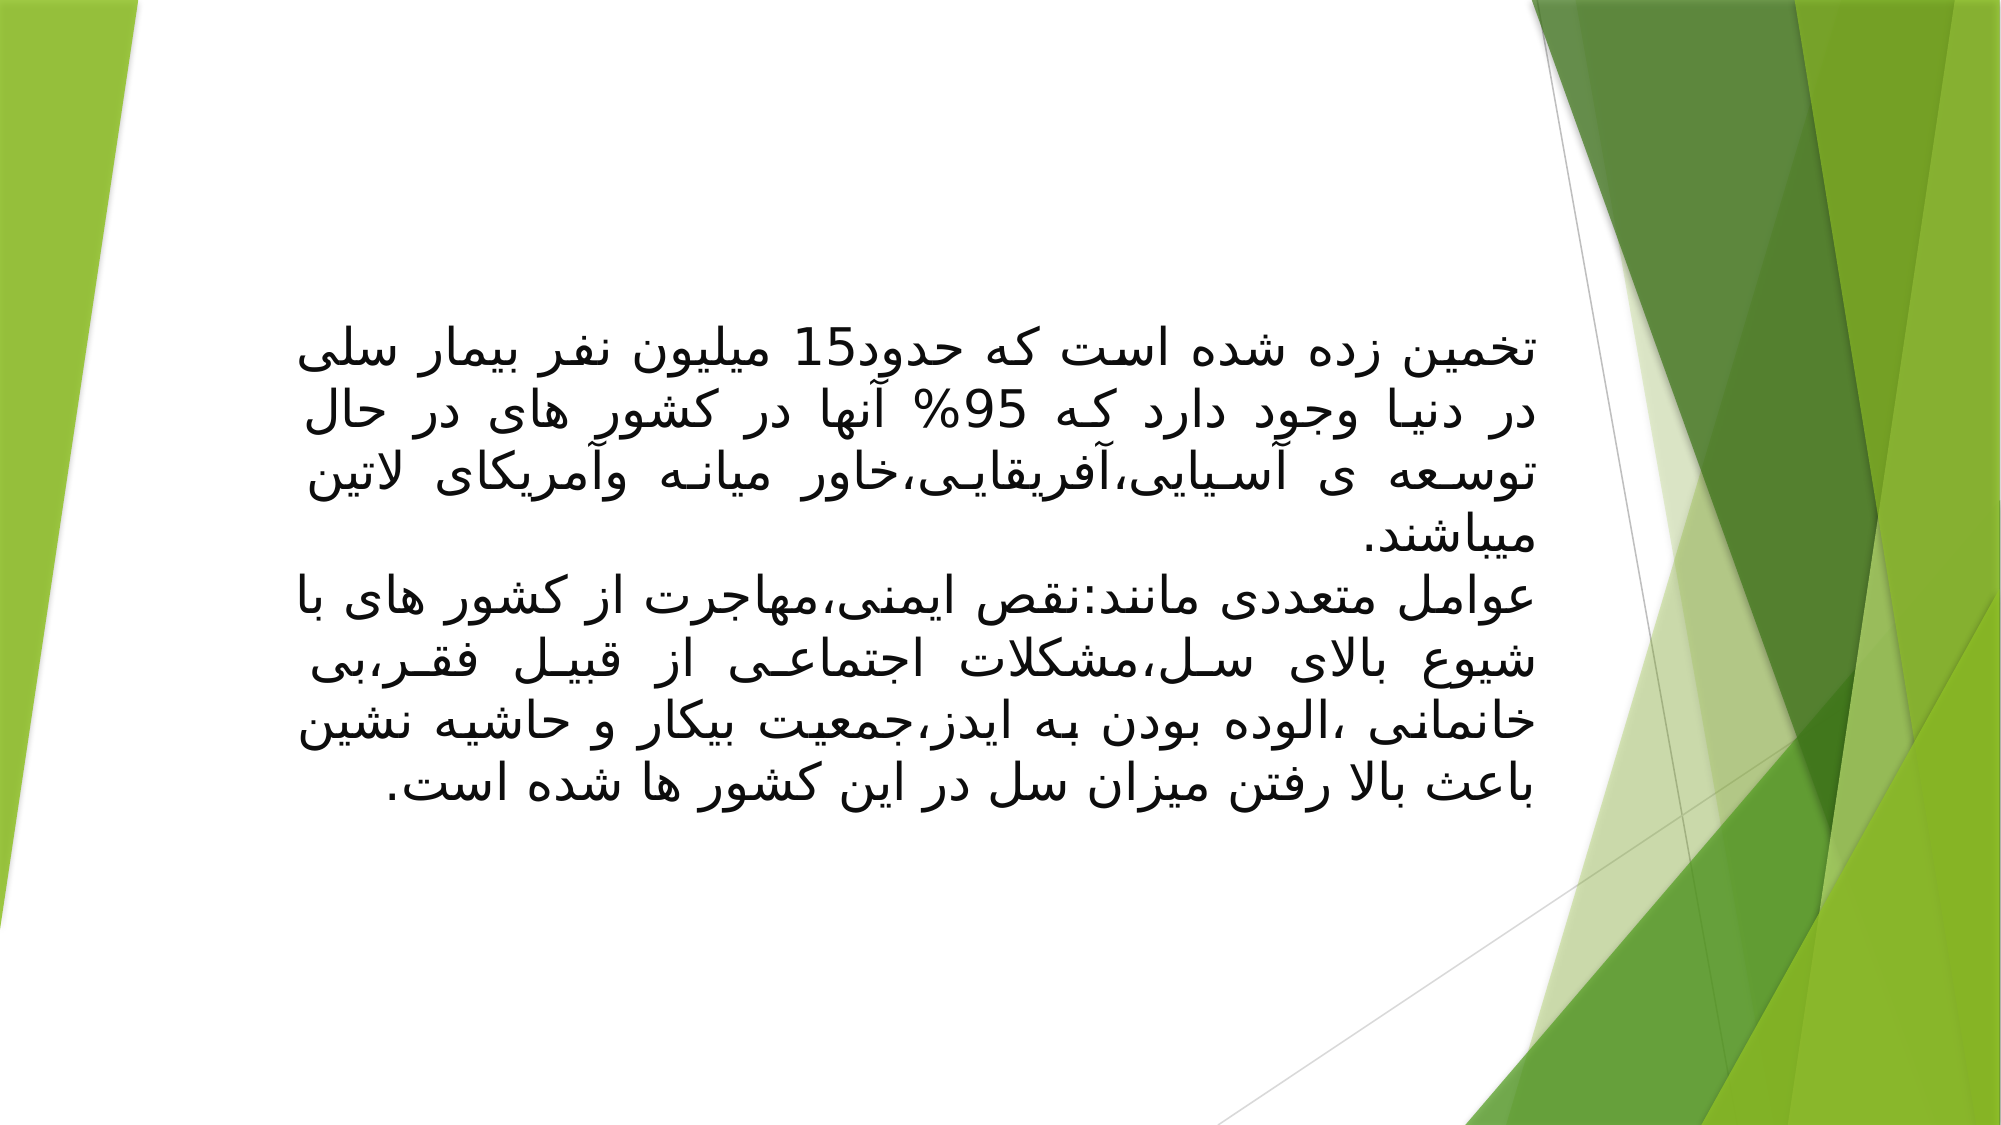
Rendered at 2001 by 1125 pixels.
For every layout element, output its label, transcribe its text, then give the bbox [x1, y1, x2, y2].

title تخمین زده شده است که حدود15 میلیون نفر بیمار سلی در دنیا وجود دارد که 95% آنها در کشور های در حال توسعه ی آسیایی،آفریقایی،خاور میانه وآمریکای لاتین میباشند. عوامل متعددی مانند:نقص ایمنی،مهاجرت از کشور های با شیوع بالای سل،مشکلات اجتماعی از قبیل فقر،بی خانمانی ،الوده بودن به ایدز،جمعیت بیکار و حاشیه نشین باعث بالا رفتن میزان سل در این کشور ها شده است. [278, 302, 1554, 819]
